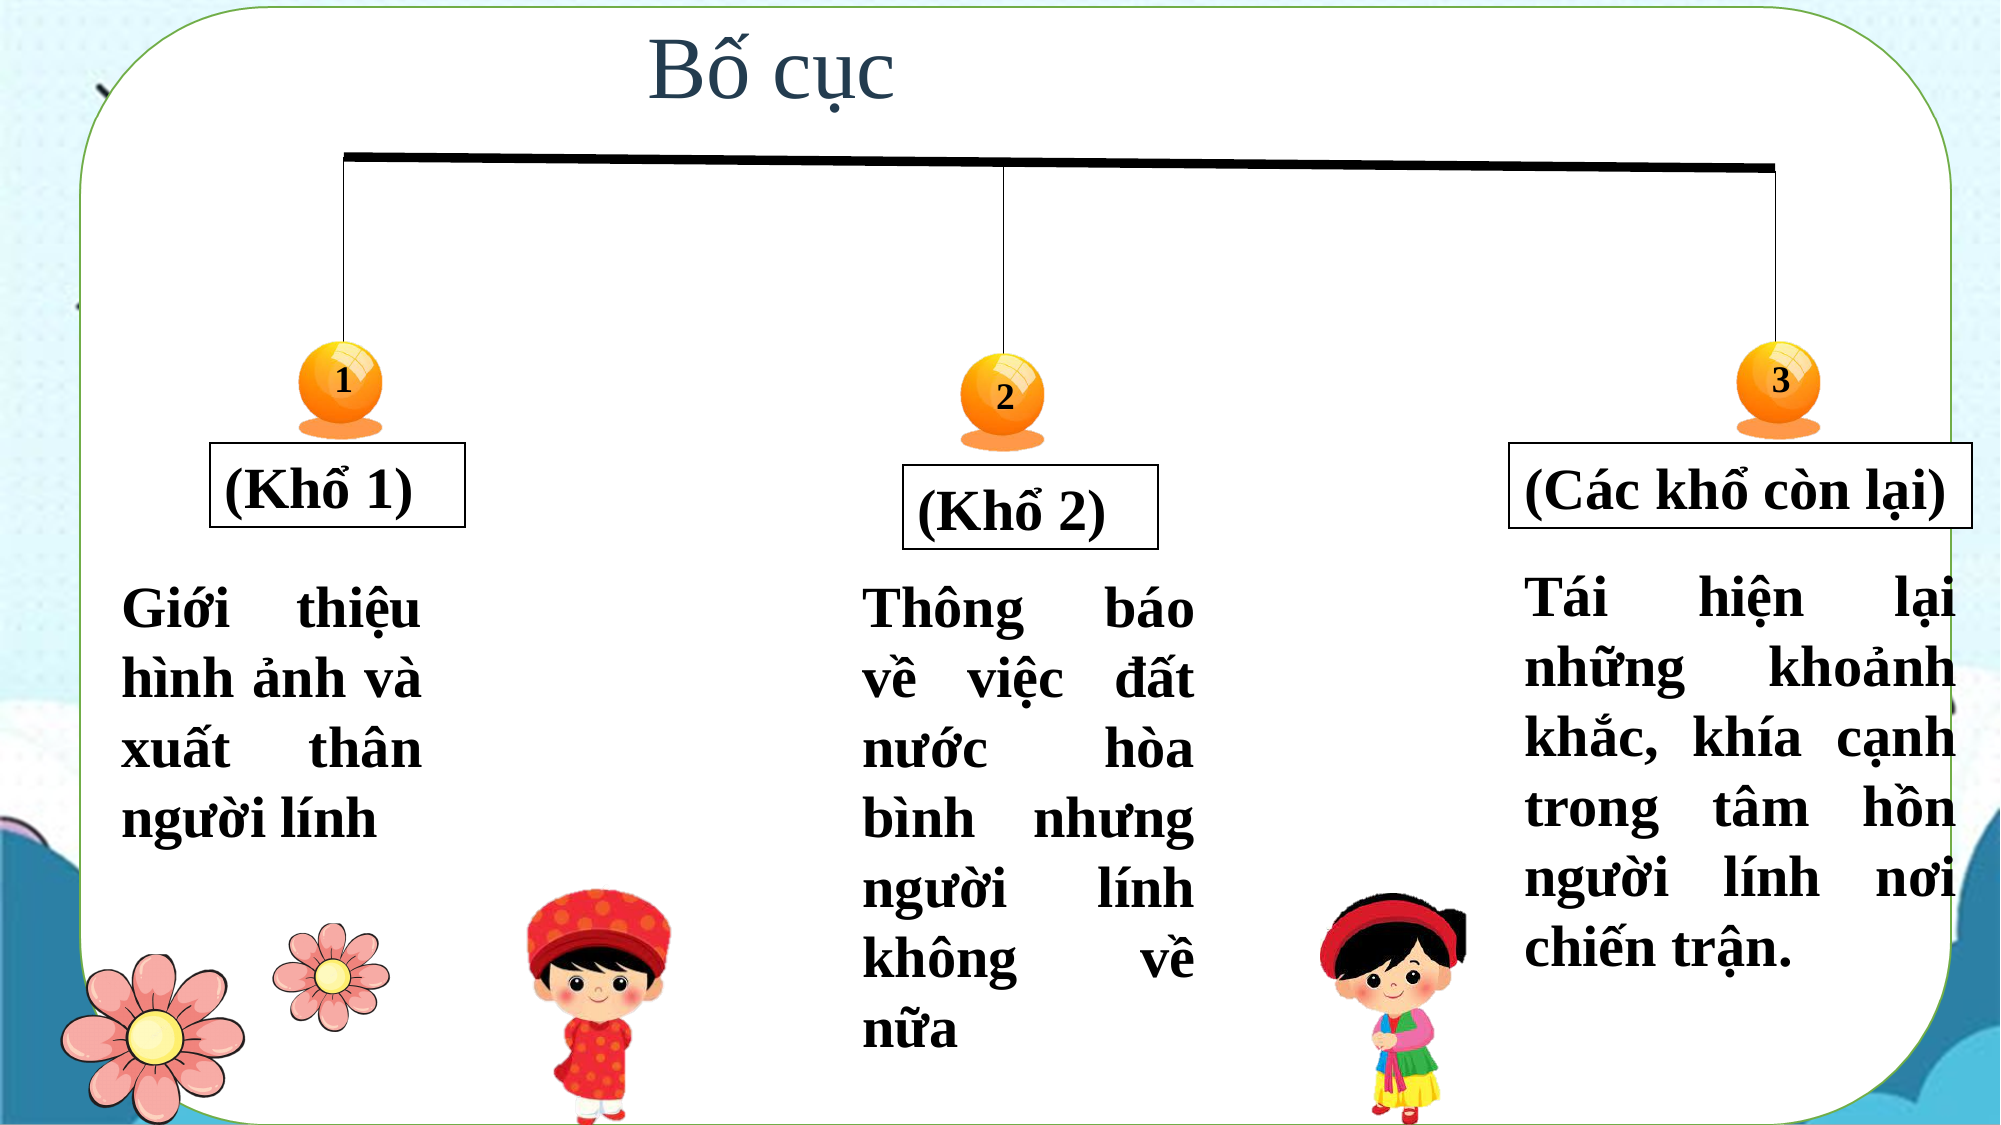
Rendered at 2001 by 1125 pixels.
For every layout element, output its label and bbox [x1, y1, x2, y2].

picture [0, 0, 2000, 1125]
text_box [344, 156, 1776, 169]
